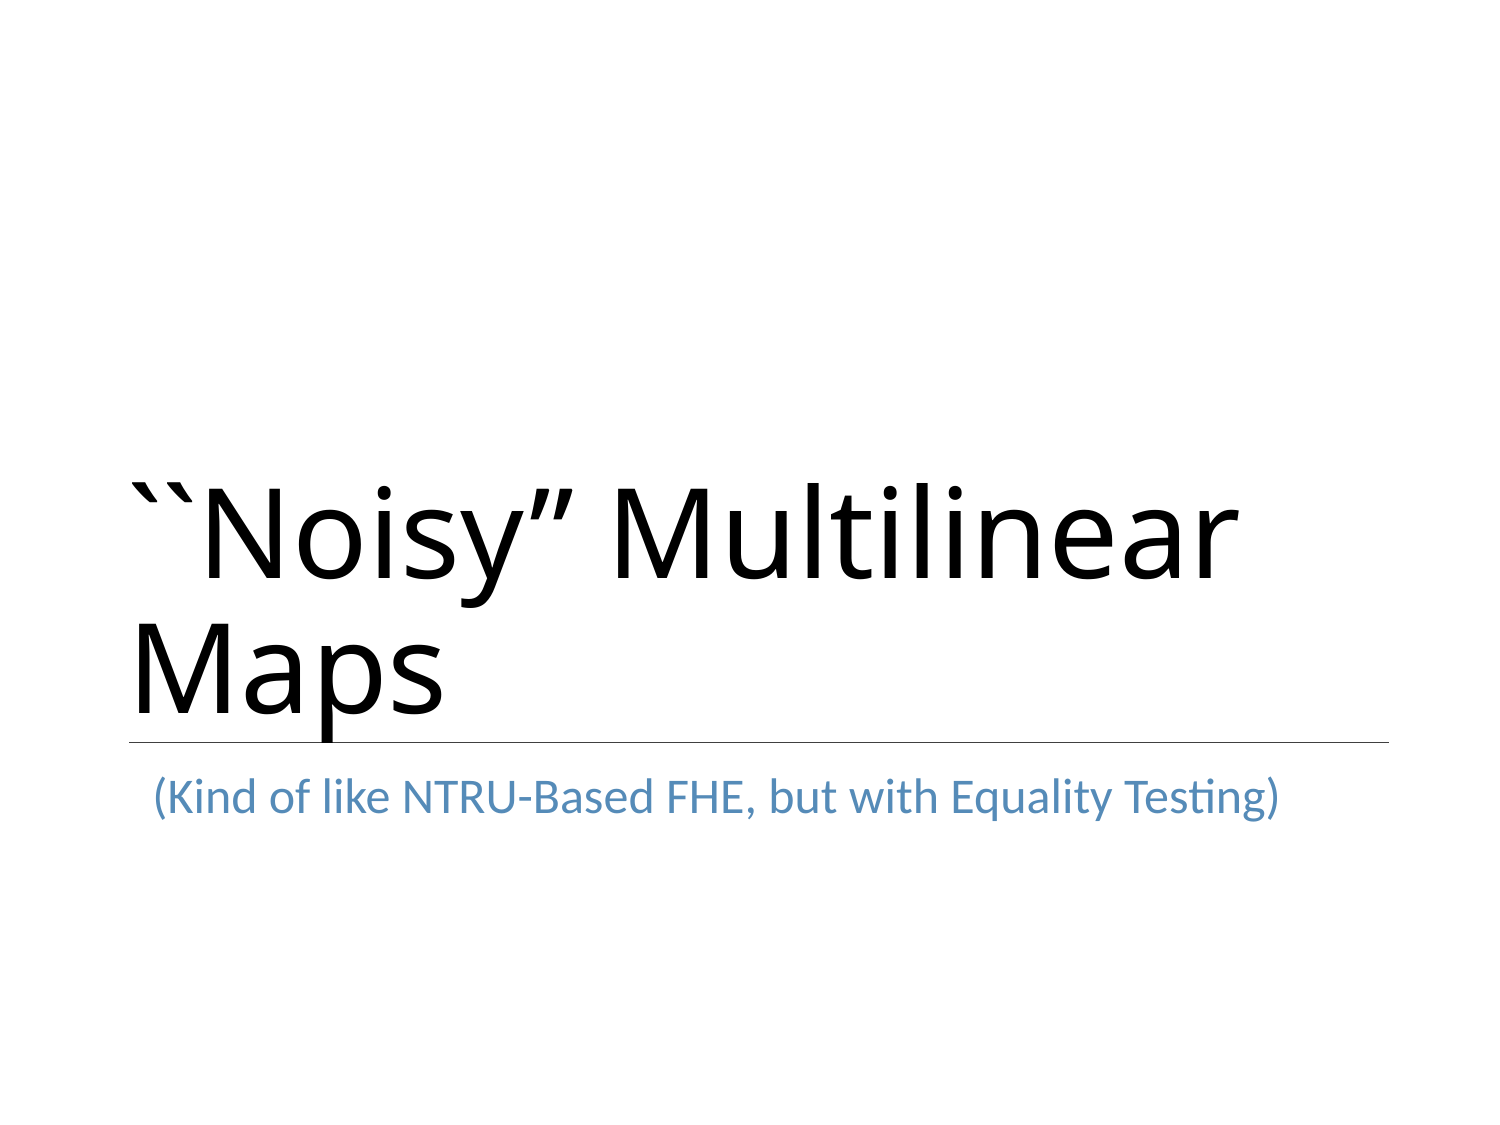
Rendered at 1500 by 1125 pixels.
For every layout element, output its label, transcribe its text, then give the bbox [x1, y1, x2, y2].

list (Kind of like NTRU-Based FHE, but with Equality Testing) [137, 762, 1425, 1037]
title ``Noisy” Multilinear Maps [112, 280, 1388, 749]
